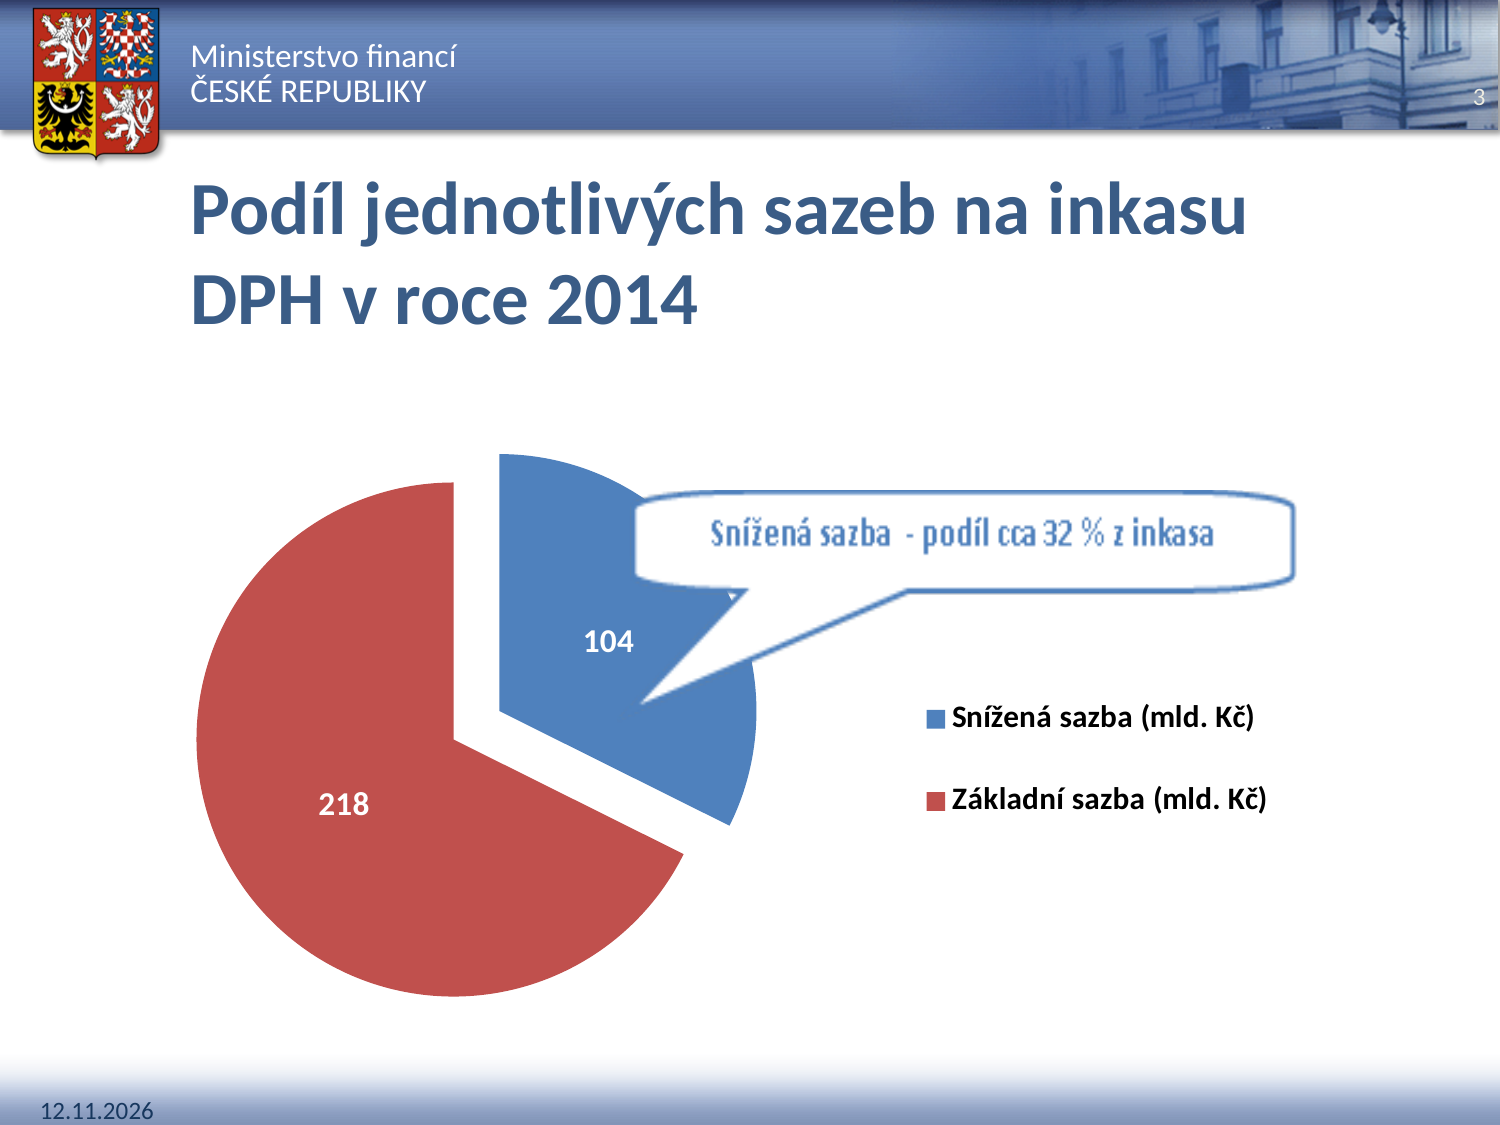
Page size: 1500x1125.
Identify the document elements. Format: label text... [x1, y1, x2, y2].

picture [0, 0, 1500, 175]
title Podíl jednotlivých sazeb na inkasu DPH v roce 2014 [175, 152, 1407, 340]
chart [175, 362, 1330, 1012]
